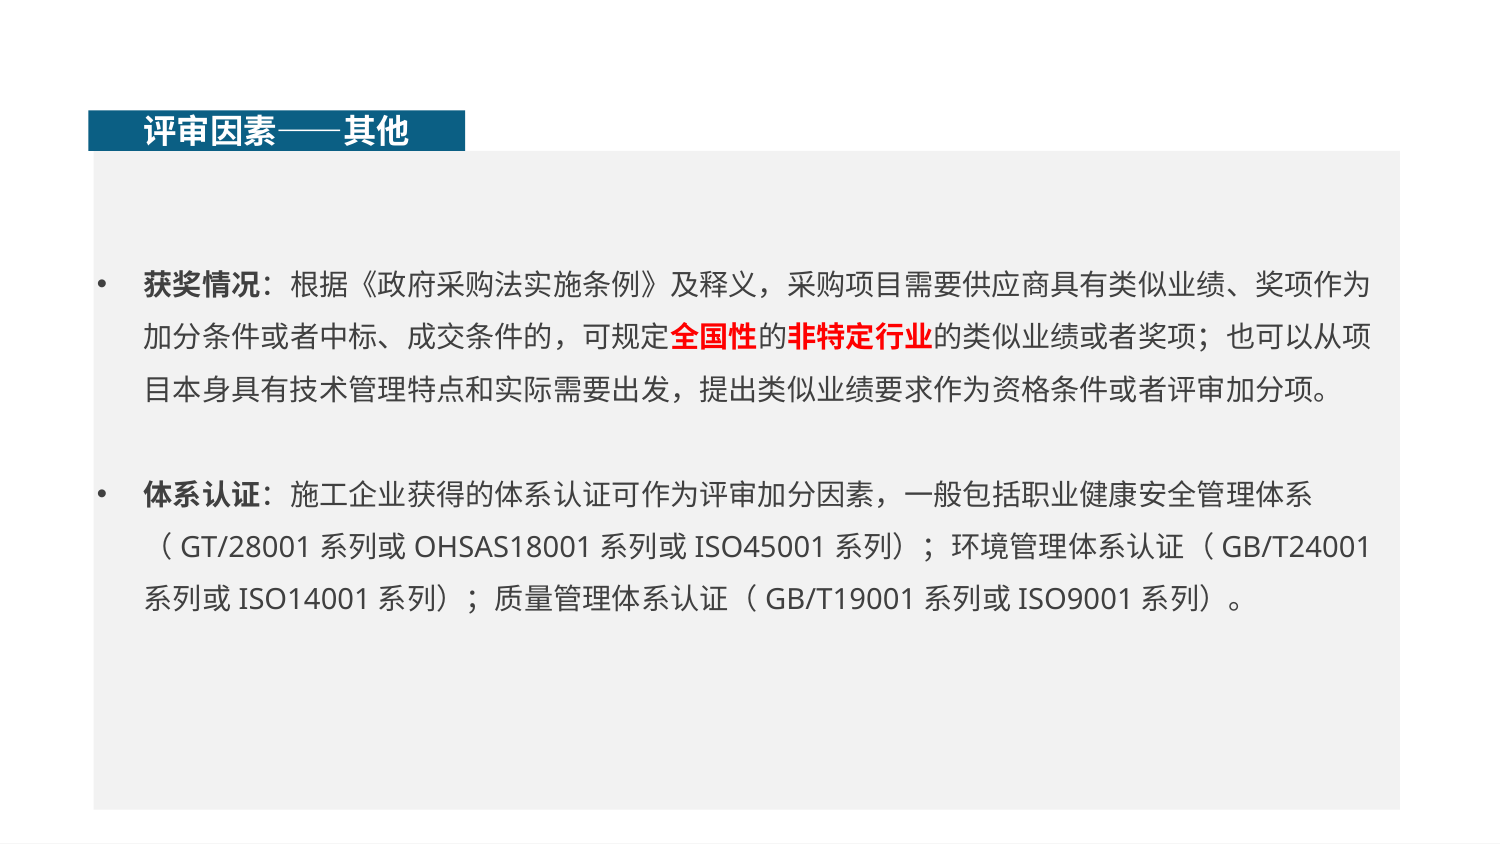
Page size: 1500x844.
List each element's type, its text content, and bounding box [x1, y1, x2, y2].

text_box [91, 149, 1402, 812]
text_box 获奖情况：根据《政府采购法实施条例》及释义，采购项目需要供应商具有类似业绩、奖项作为加分条件或者中标、成交条件的，可规定全国性的非特定行业的类似业绩或者奖项；也可以从项目本身具有技术管理特点和实际需要出发，提出类似业绩要求作为资格条件或者评审加分项。 体系认证：施工企业获得的体系认证可作为评审加分因素，一般包括职业健康安全管理体系（GT/28001系列或OHSAS18001系列或ISO45001系列）；环境管理体系认证（GB/T24001系列或ISO14001系列）；质量管理体系认证（GB/T19001系列或ISO9001系列）。 [88, 244, 1393, 621]
text_box 评审因素——其他 [86, 108, 467, 153]
